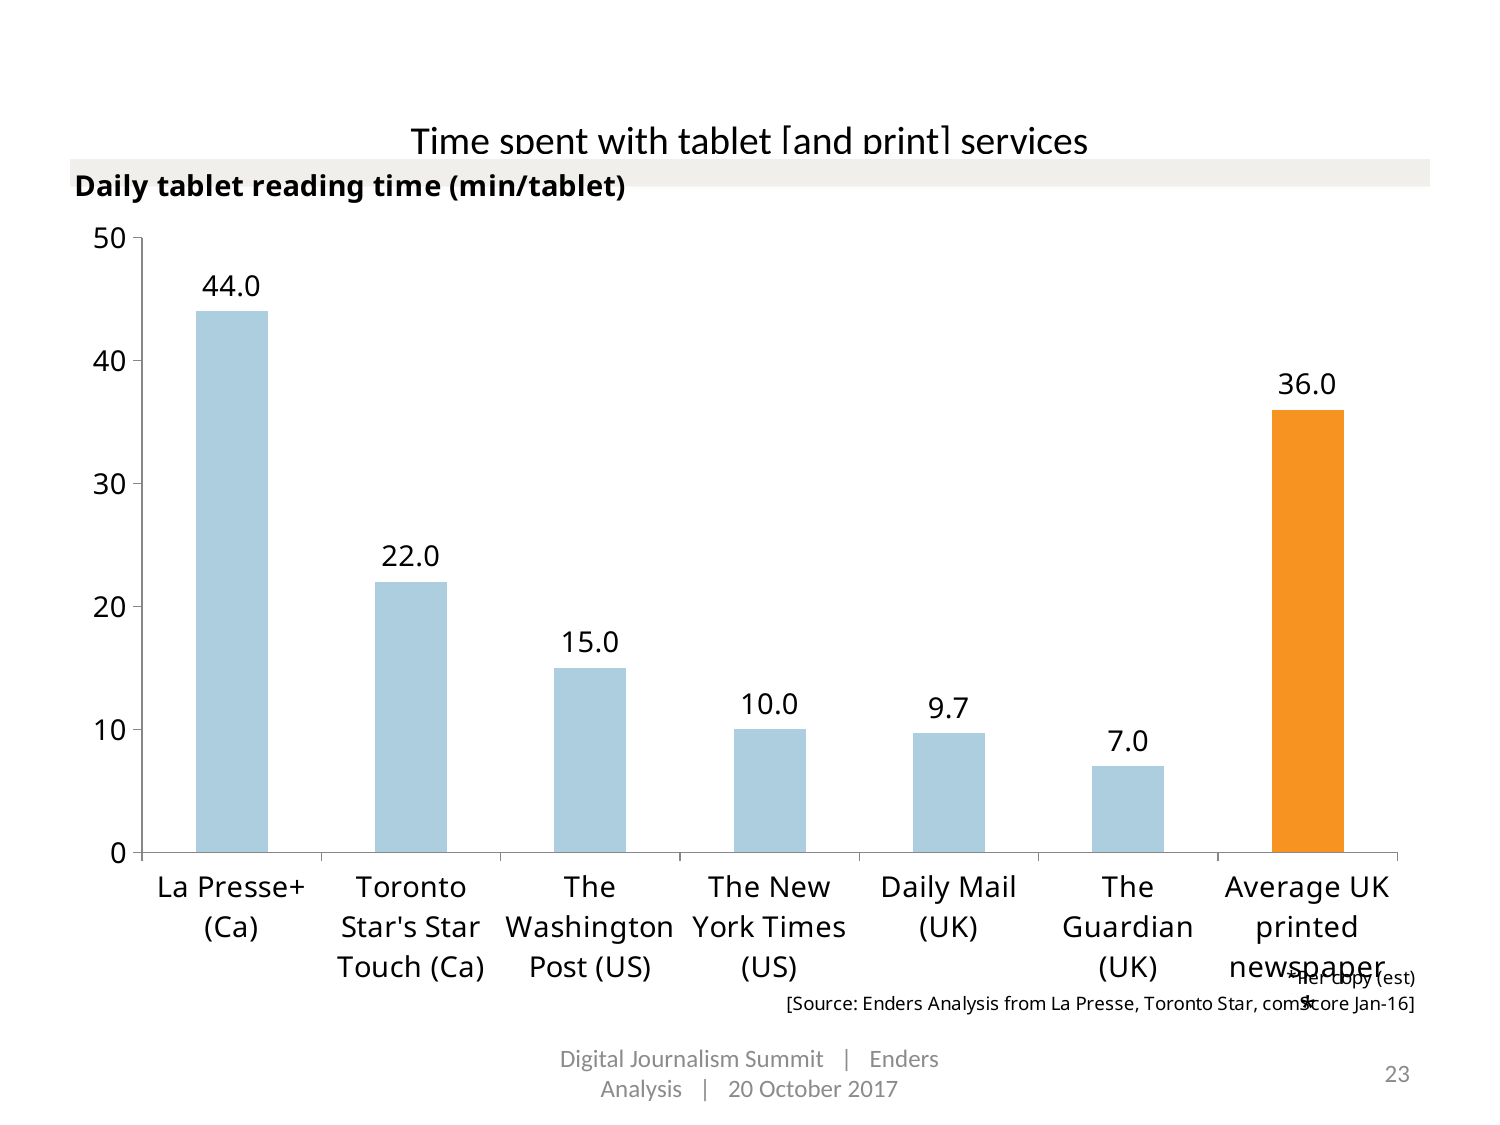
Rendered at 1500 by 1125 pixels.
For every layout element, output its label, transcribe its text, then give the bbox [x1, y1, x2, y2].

footer Digital Journalism Summit | Enders Analysis | 20 October 2017 [512, 1042, 988, 1103]
chart [65, 154, 1435, 1028]
slide_number 23 [1074, 1042, 1425, 1103]
title Time spent with tablet [and print] services [75, 45, 1425, 152]
